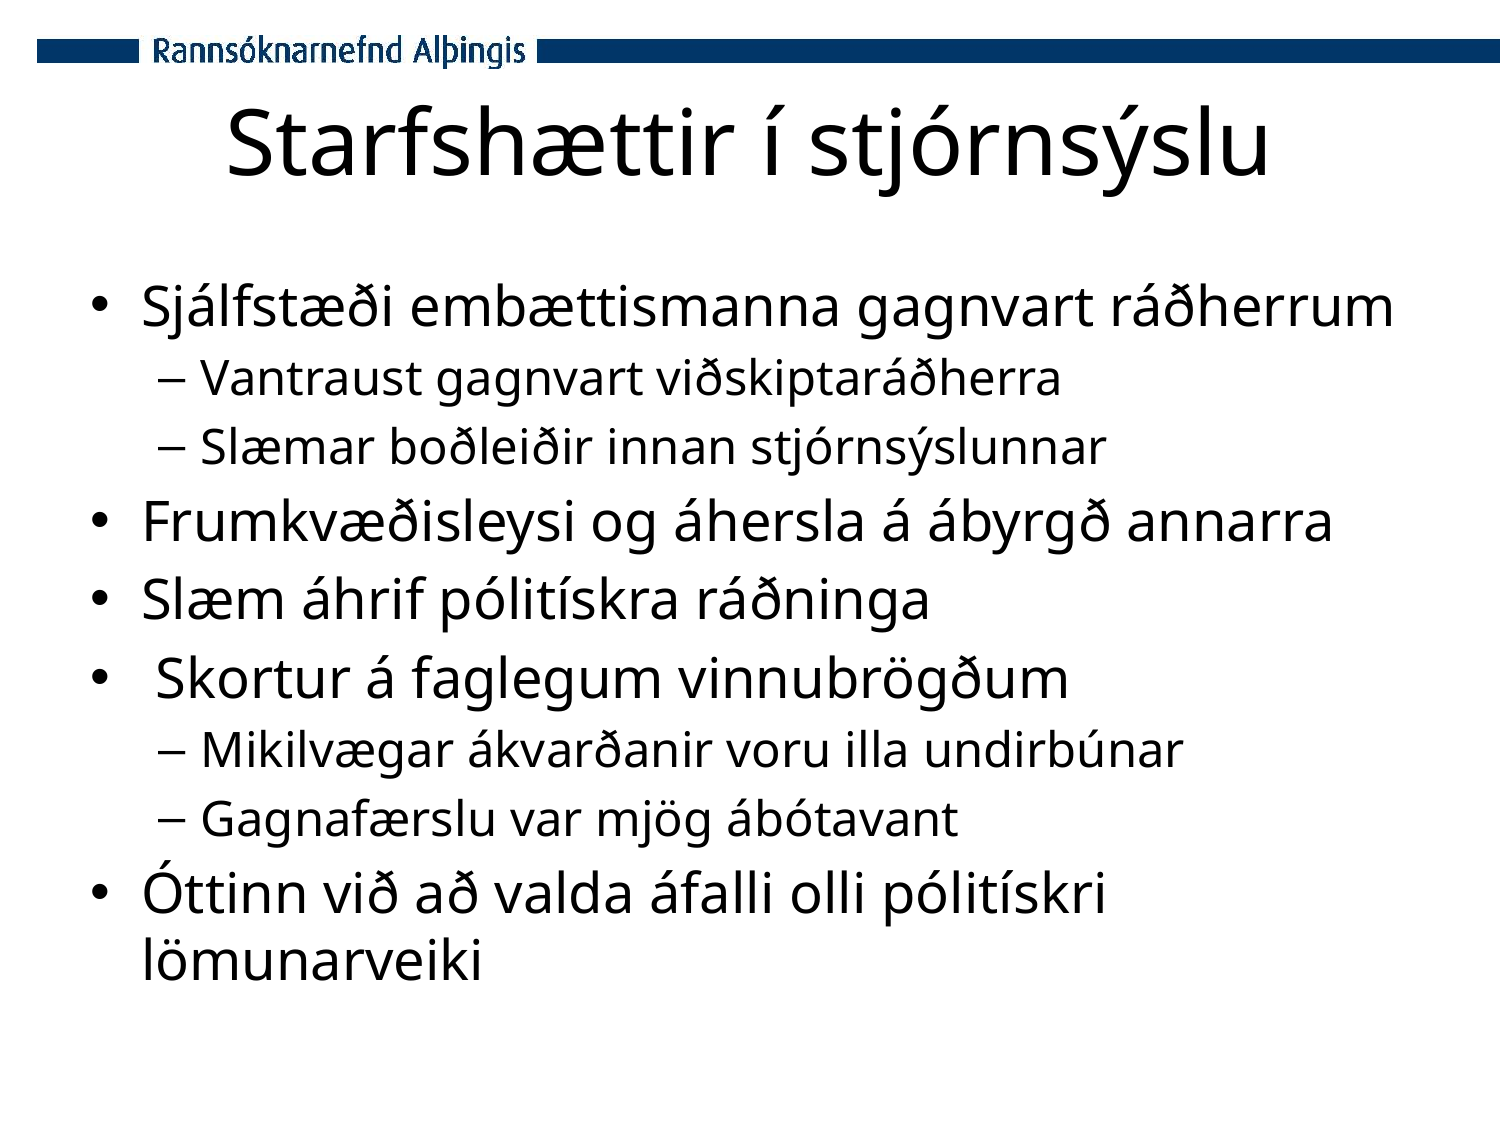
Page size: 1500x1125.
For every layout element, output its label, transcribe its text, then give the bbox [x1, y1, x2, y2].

list Sjálfstæði embættismanna gagnvart ráðherrum Vantraust gagnvart viðskiptaráðherra Slæmar boðleiðir innan stjórnsýslunnar Frumkvæðisleysi og áhersla á ábyrgð annarra Slæm áhrif pólitískra ráðninga Skortur á faglegum vinnubrögðum Mikilvægar ákvarðanir voru illa undirbúnar Gagnafærslu var mjög ábótavant Óttinn við að valda áfalli olli pólitískri lömunarveiki [75, 262, 1425, 1005]
picture [37, 34, 1500, 70]
title Starfshættir í stjórnsýslu [75, 77, 1425, 233]
